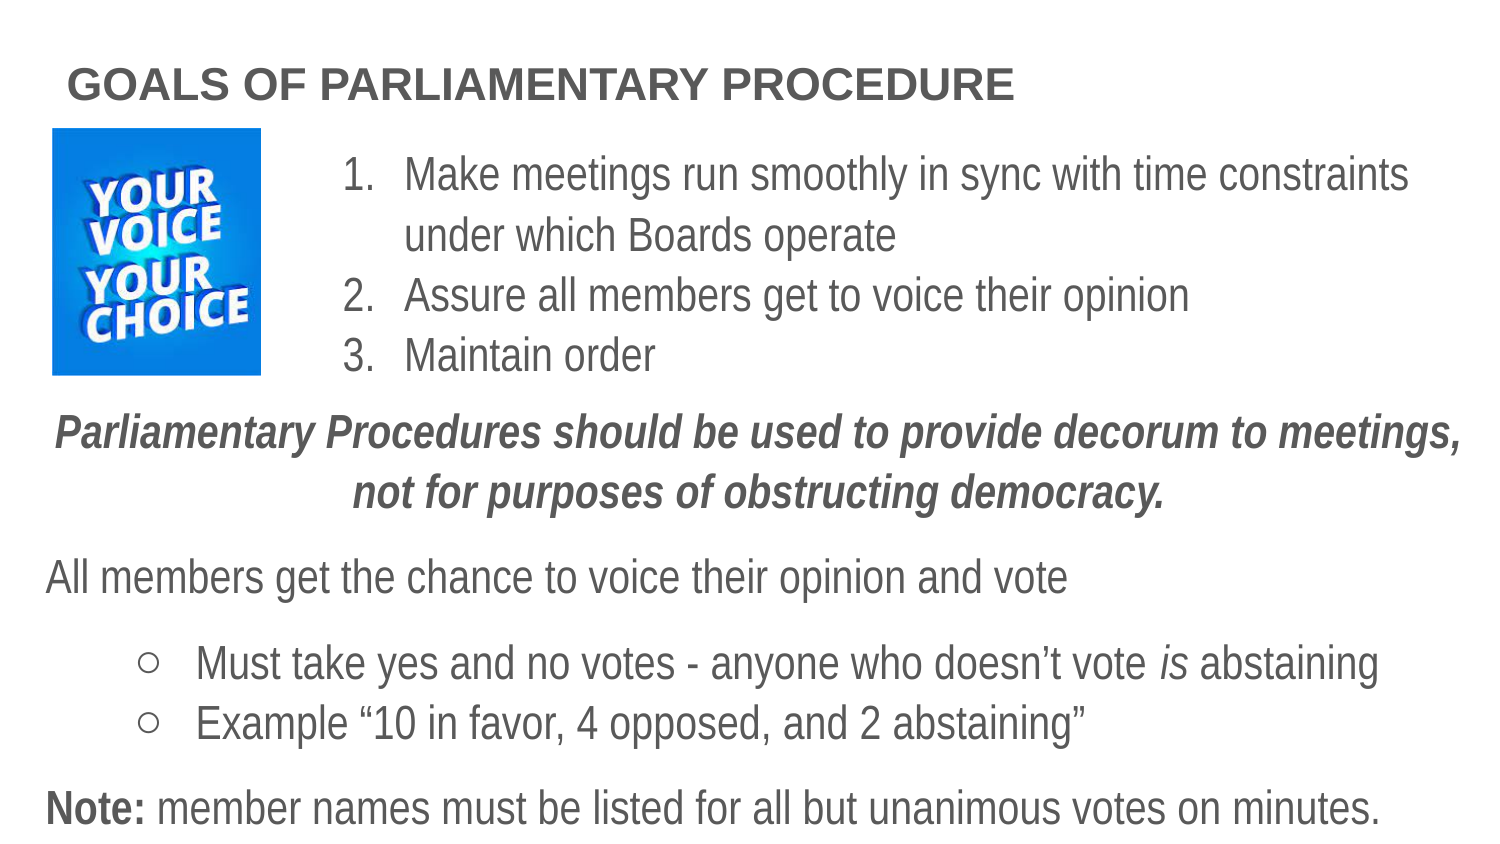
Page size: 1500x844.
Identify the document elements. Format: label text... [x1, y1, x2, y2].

list Make meetings run smoothly in sync with time constraints under which Boards operate Assure all members get to voice their opinion Maintain order [314, 125, 1489, 413]
title GOALS OF PARLIAMENTARY PROCEDURE [51, 31, 1449, 126]
list Parliamentary Procedures should be used to provide decorum to meetings, not for purposes of obstructing democracy. All members get the chance to voice their opinion and vote Must take yes and no votes - anyone who doesn’t vote is abstaining Example “10 in favor, 4 opposed, and 2 abstaining” Note: member names must be listed for all but unanimous votes on minutes. [30, 382, 1500, 644]
picture [51, 128, 261, 377]
